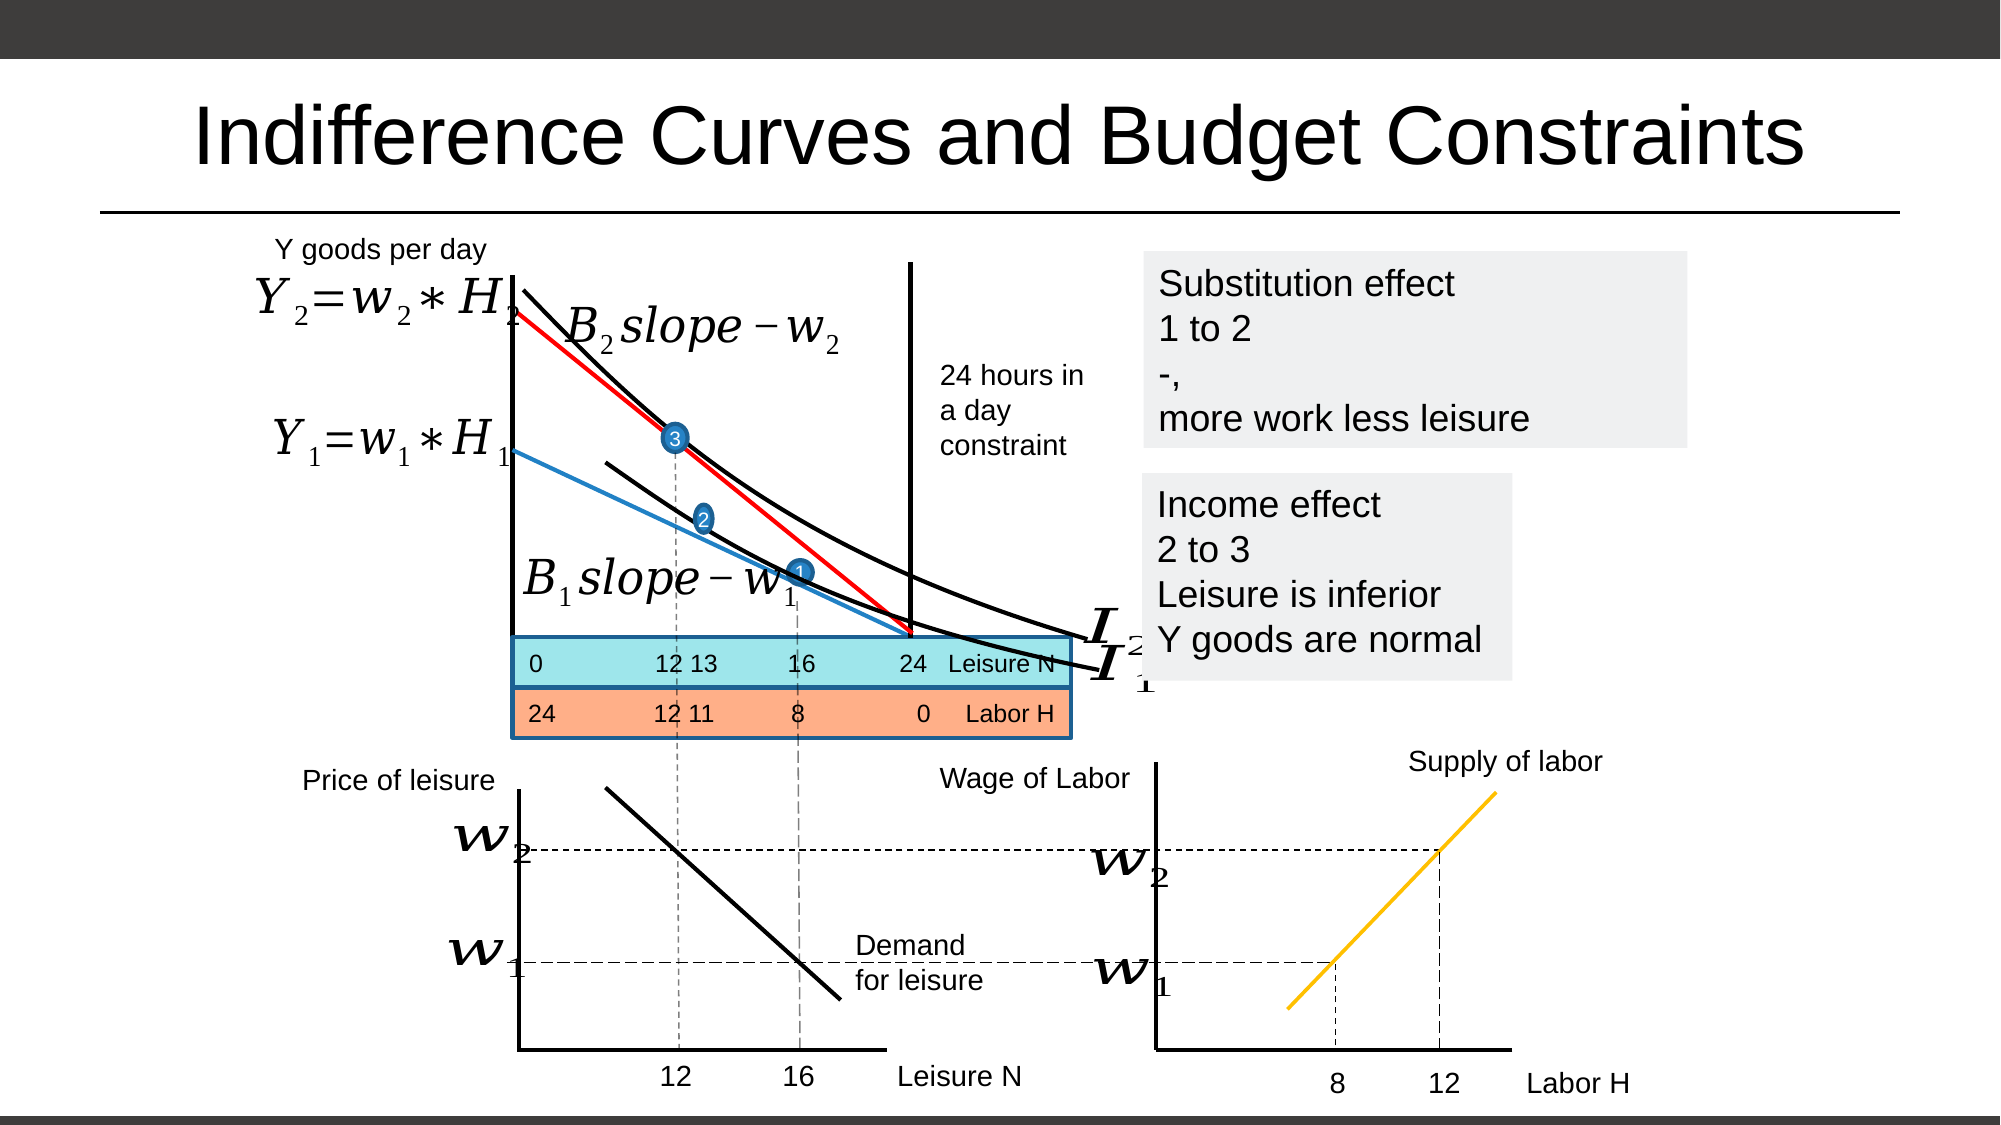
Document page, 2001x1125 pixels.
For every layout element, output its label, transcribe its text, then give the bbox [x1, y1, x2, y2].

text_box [516, 312, 913, 634]
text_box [675, 449, 680, 785]
title Indifference Curves and Budget Constraints [99, 37, 1900, 225]
text_box 24 12 11 8 0 Labor H [685, 685, 791, 740]
text_box Demand for leisure [843, 971, 1020, 1006]
text_box 24 hours in a day constraint [924, 348, 1108, 470]
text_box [605, 971, 841, 1001]
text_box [796, 1008, 801, 1051]
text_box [605, 787, 841, 849]
text_box Income effect 2 to 3 Leisure is inferior Y goods are normal [1142, 473, 1513, 681]
text_box Y goods per day [227, 222, 503, 278]
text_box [1287, 791, 1497, 1010]
text_box 24 12 11 8 0 Labor H [805, 685, 1073, 740]
text_box 0 12 13 16 24 Leisure N [685, 648, 791, 685]
text_box Demand for leisure [846, 919, 1020, 961]
text_box 0 12 13 16 24 Leisure N [510, 646, 670, 685]
text_box Price of leisure [287, 754, 512, 805]
text_box Supply of labor [1393, 734, 1620, 786]
text_box [521, 288, 556, 310]
text_box Wage of Labor [924, 751, 1147, 802]
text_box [605, 859, 841, 961]
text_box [796, 600, 801, 785]
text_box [675, 1008, 680, 1051]
text_box 8 12 Labor H [1314, 1056, 1712, 1097]
text_box 12 16 Leisure N [644, 1050, 1096, 1101]
text_box 24 12 11 8 0 Labor H [510, 685, 670, 740]
text_box [918, 593, 1100, 673]
text_box [918, 534, 1089, 641]
text_box 0 12 13 16 24 Leisure N [805, 635, 1073, 685]
